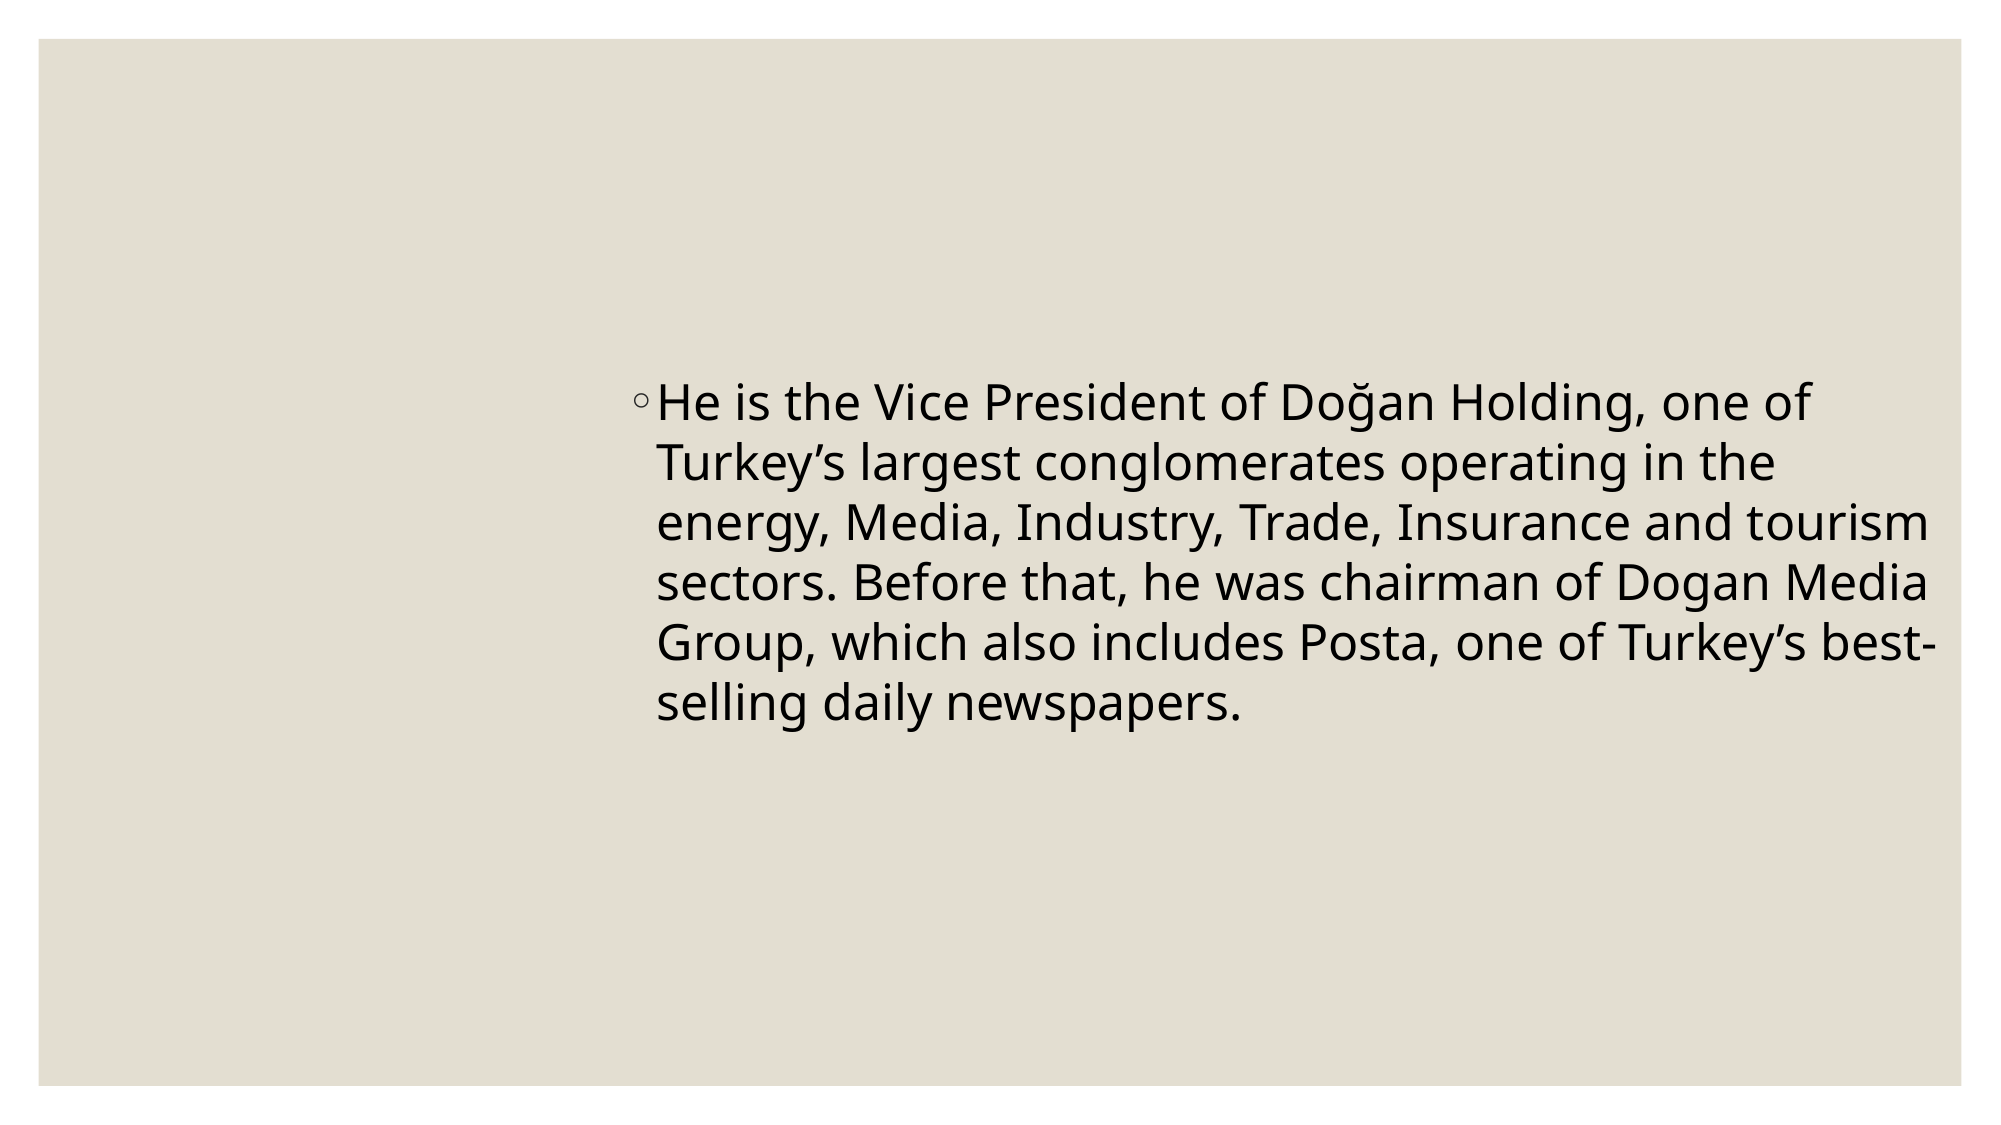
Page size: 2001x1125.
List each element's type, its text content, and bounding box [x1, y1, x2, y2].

list He is the Vice President of Doğan Holding, one of Turkey’s largest conglomerates operating in the energy, Media, Industry, Trade, Insurance and tourism sectors. Before that, he was chairman of Dogan Media Group, which also includes Posta, one of Turkey’s best-selling daily newspapers. [611, 362, 1978, 1017]
